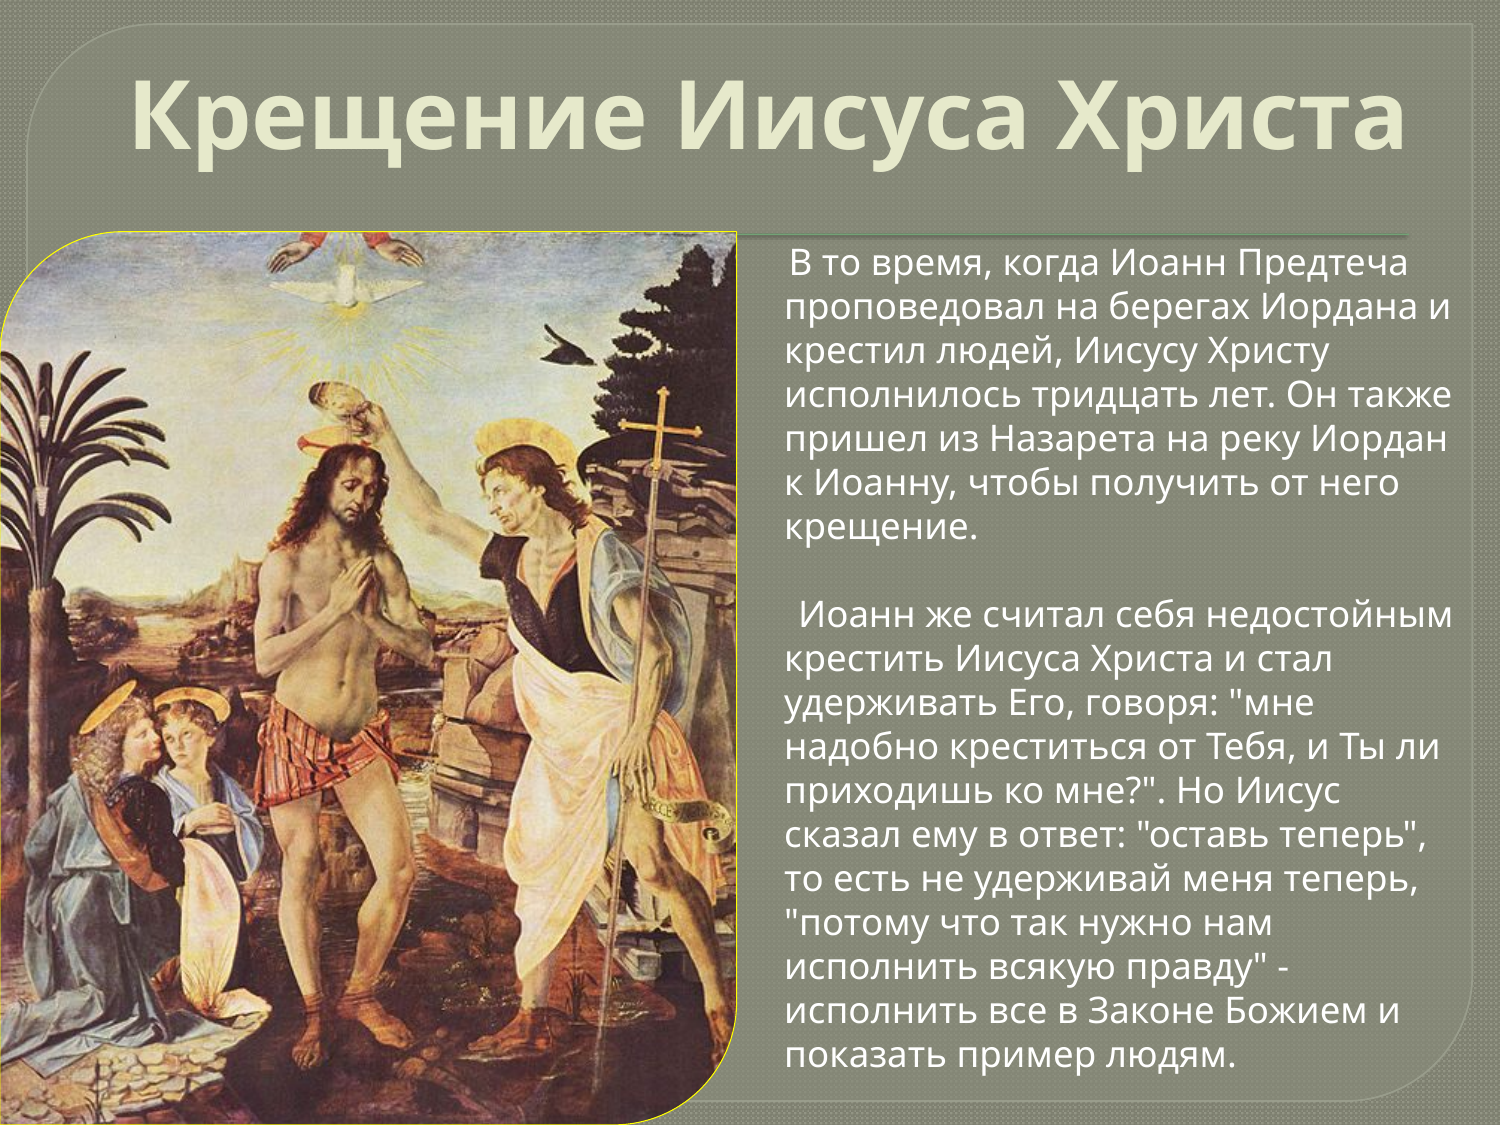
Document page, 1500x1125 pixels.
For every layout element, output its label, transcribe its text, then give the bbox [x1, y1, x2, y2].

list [0, 231, 737, 1125]
list В то время, когда Иоанн Предтеча проповедовал на берегах Иордана и крестил людей, Иисусу Христу исполнилось тридцать лет. Он также пришел из Назарета на реку Иордан к Иоанну, чтобы получить от него крещение. Иоанн же считал себя недостойным крестить Иисуса Христа и стал удерживать Его, говоря: "мне надобно креститься от Тебя, и Ты ли приходишь ко мне?". Но Иисус сказал ему в ответ: "оставь теперь", то есть не удерживай меня теперь, "потому что так нужно нам исполнить всякую правду" - исполнить все в Законе Божием и показать пример людям. [738, 231, 1471, 1125]
title Крещение Иисуса Христа [75, 41, 1425, 231]
